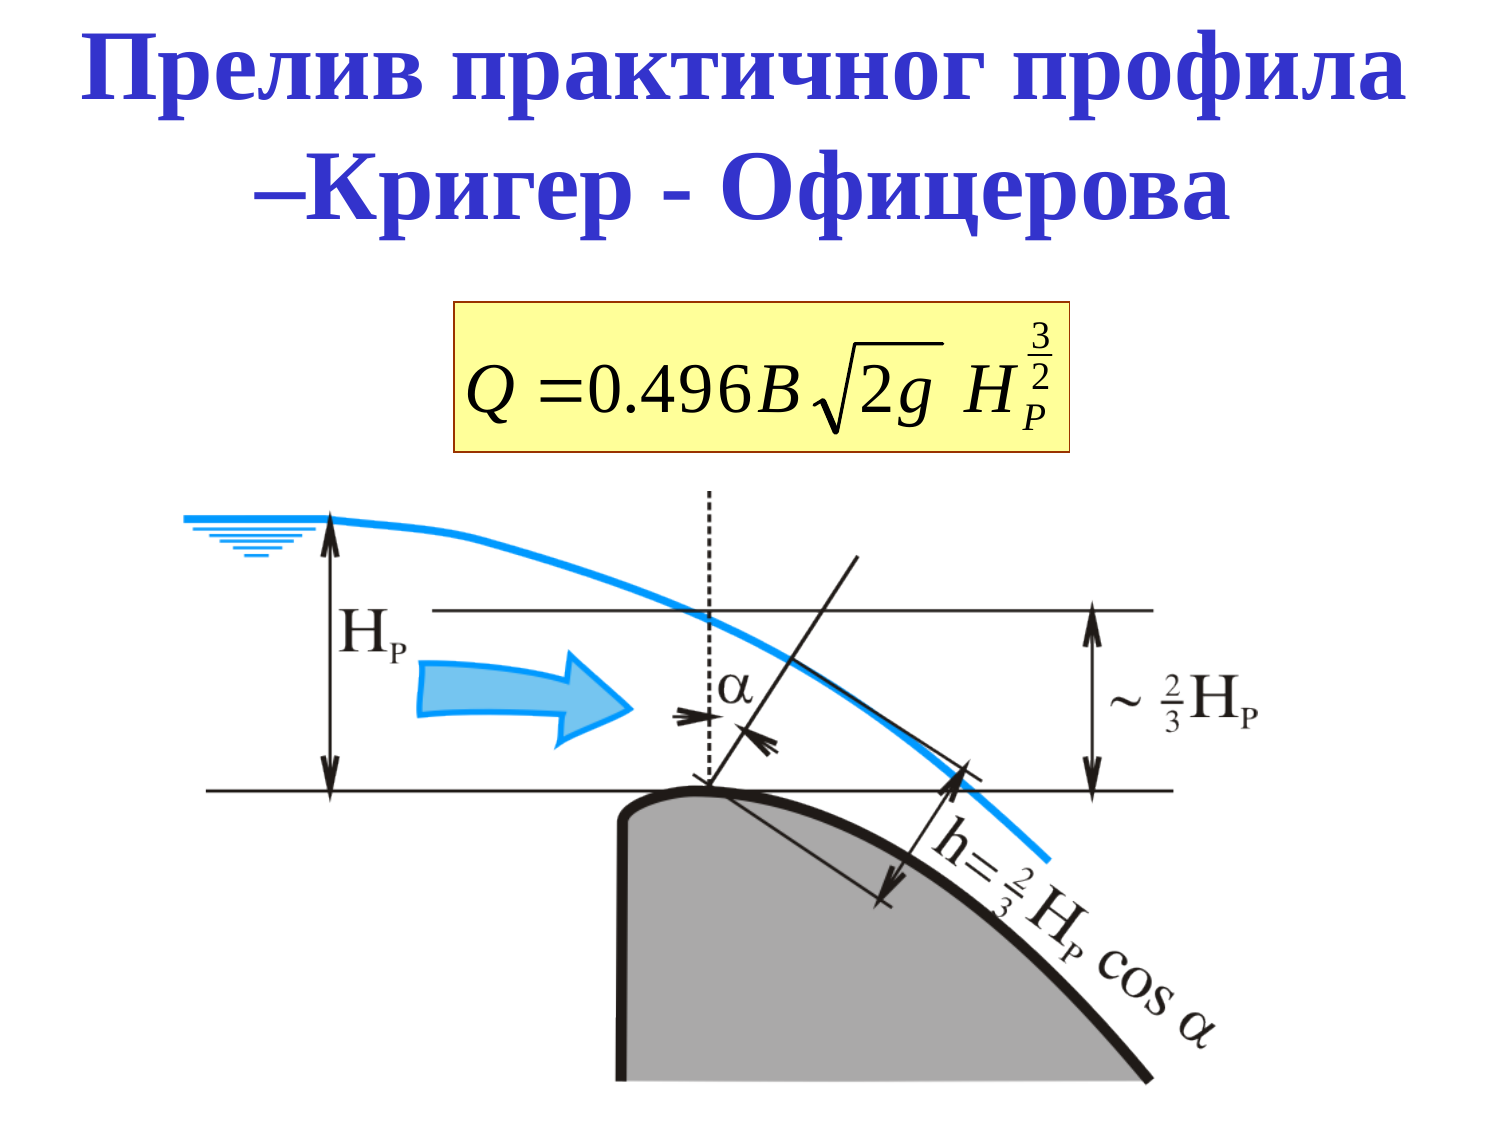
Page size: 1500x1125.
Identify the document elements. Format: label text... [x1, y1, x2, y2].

title Прелив практичног профила –Кригер - Офицерова [40, 0, 1448, 256]
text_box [454, 302, 1070, 452]
picture [182, 491, 1258, 1087]
